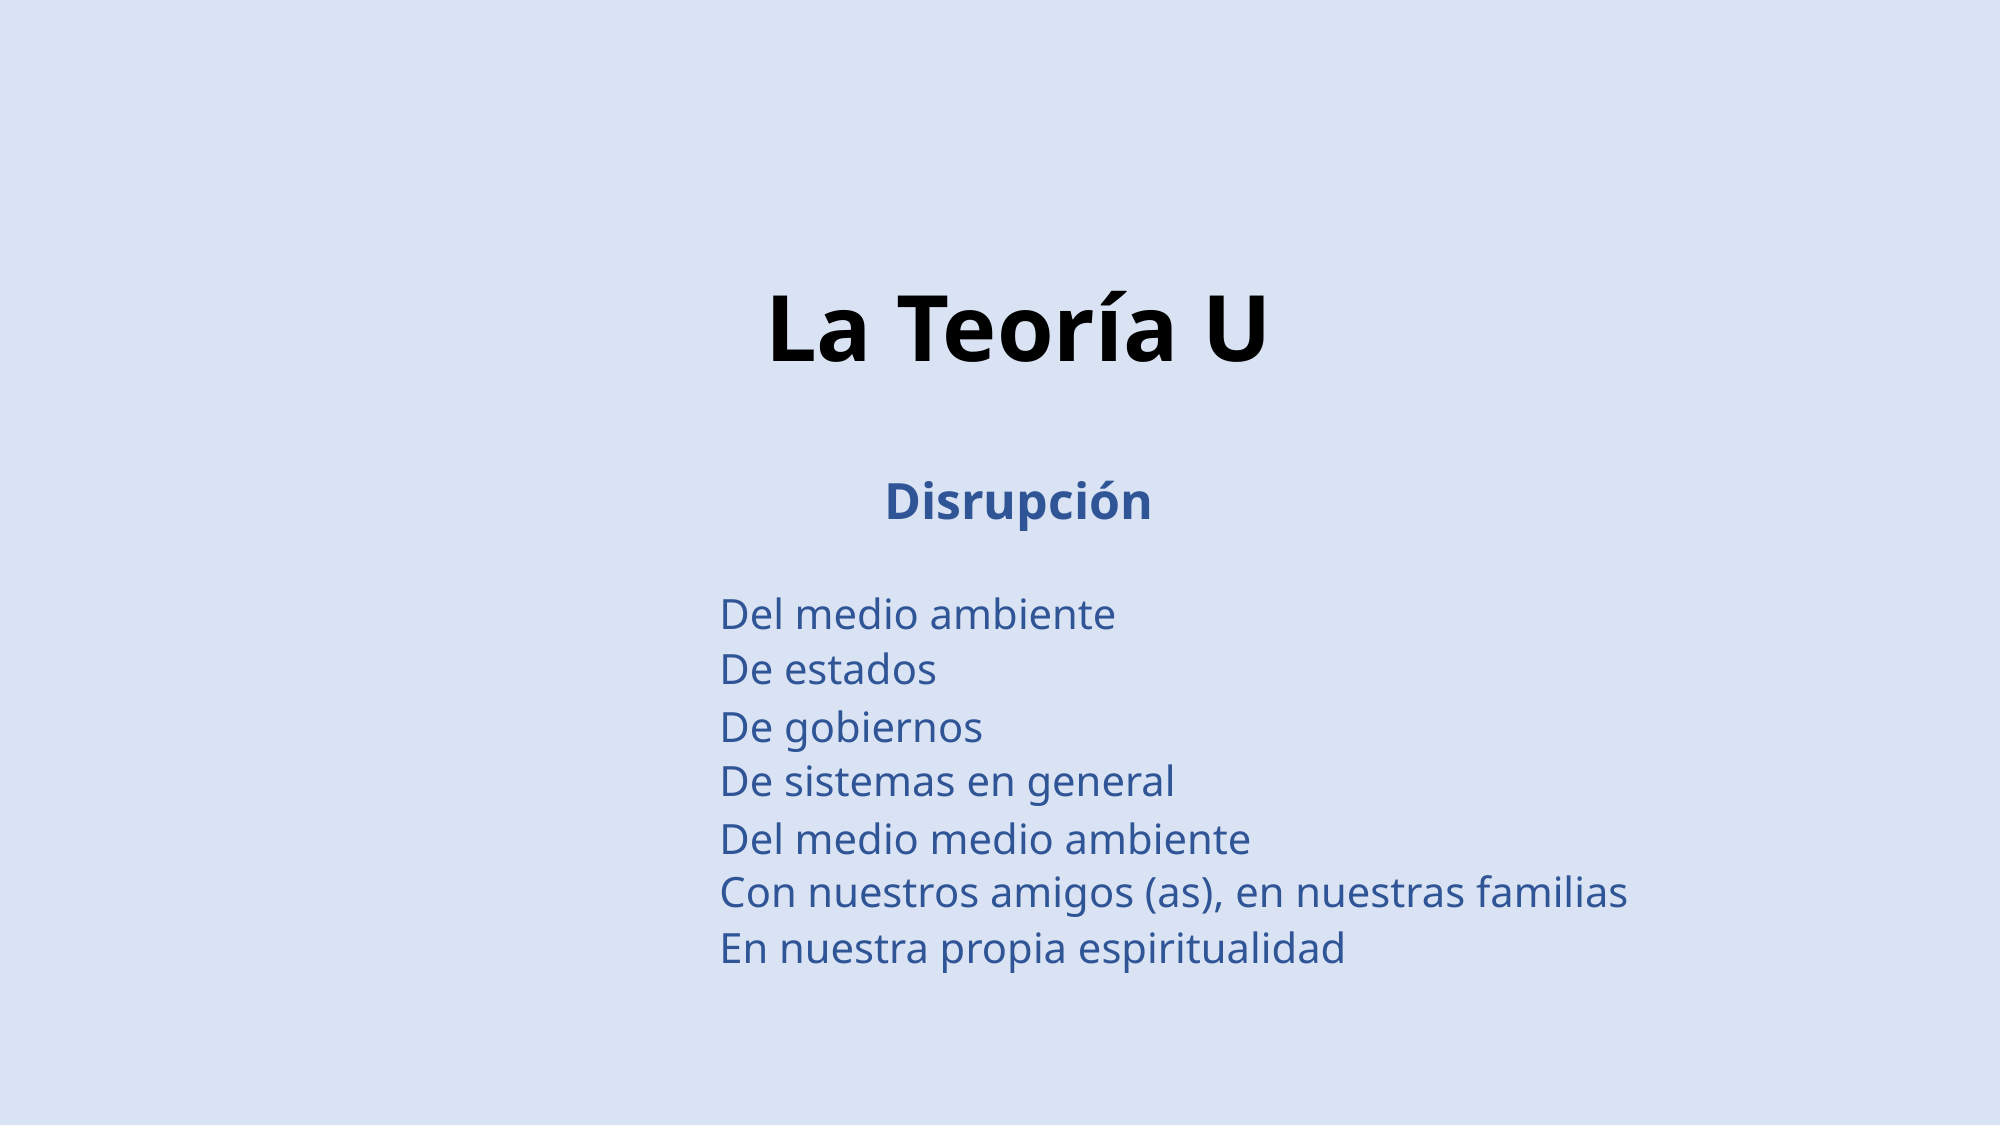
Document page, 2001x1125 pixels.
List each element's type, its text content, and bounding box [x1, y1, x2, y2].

title [249, 196, 1750, 419]
text_box De estados [704, 635, 1508, 693]
text_box Disrupción [592, 462, 1445, 538]
text_box Con nuestros amigos (as), en nuestras familias [704, 858, 1887, 984]
text_box De gobiernos [704, 693, 1508, 747]
text_box En nuestra propia espiritualidad [704, 914, 1508, 980]
text_box La Teoría U [532, 262, 1506, 388]
text_box Del medio ambiente [704, 580, 1508, 635]
text_box De sistemas en general [704, 747, 1508, 805]
text_box Del medio medio ambiente [704, 805, 1508, 858]
